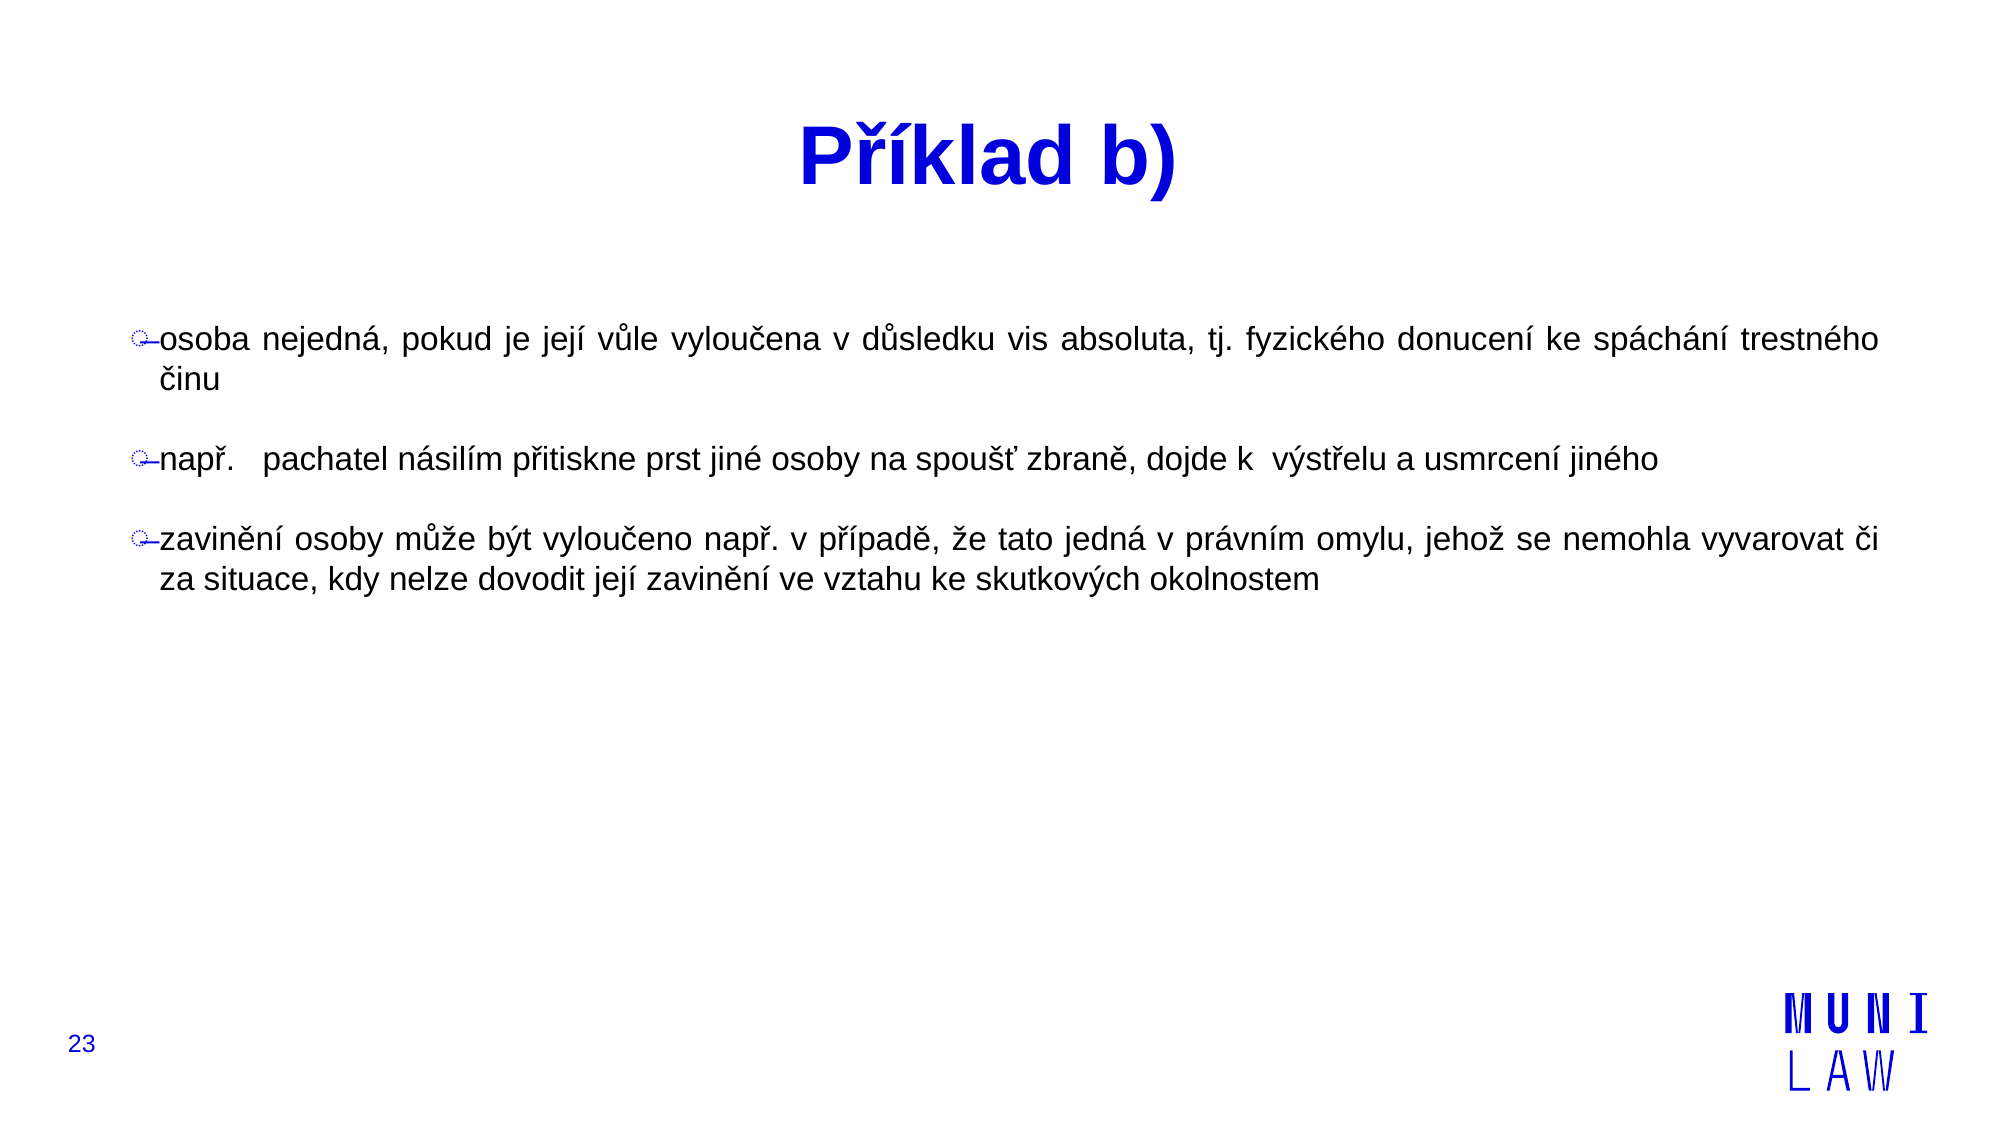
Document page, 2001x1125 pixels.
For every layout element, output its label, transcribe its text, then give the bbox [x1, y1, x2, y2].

title Příklad b) [118, 118, 1883, 193]
slide_number 23 [67, 1021, 110, 1063]
list osoba nejedná, pokud je její vůle vyloučena v důsledku vis absoluta, tj. fyzického donucení ke spáchání trestného činu např. pachatel násilím přitiskne prst jiné osoby na spoušť zbraně, dojde k výstřelu a usmrcení jiného zavinění osoby může být vyloučeno např. v případě, že tato jedná v právním omylu, jehož se nemohla vyvarovat či za situace, kdy nelze dovodit její zavinění ve vztahu ke skutkových okolnostem [118, 277, 1883, 957]
